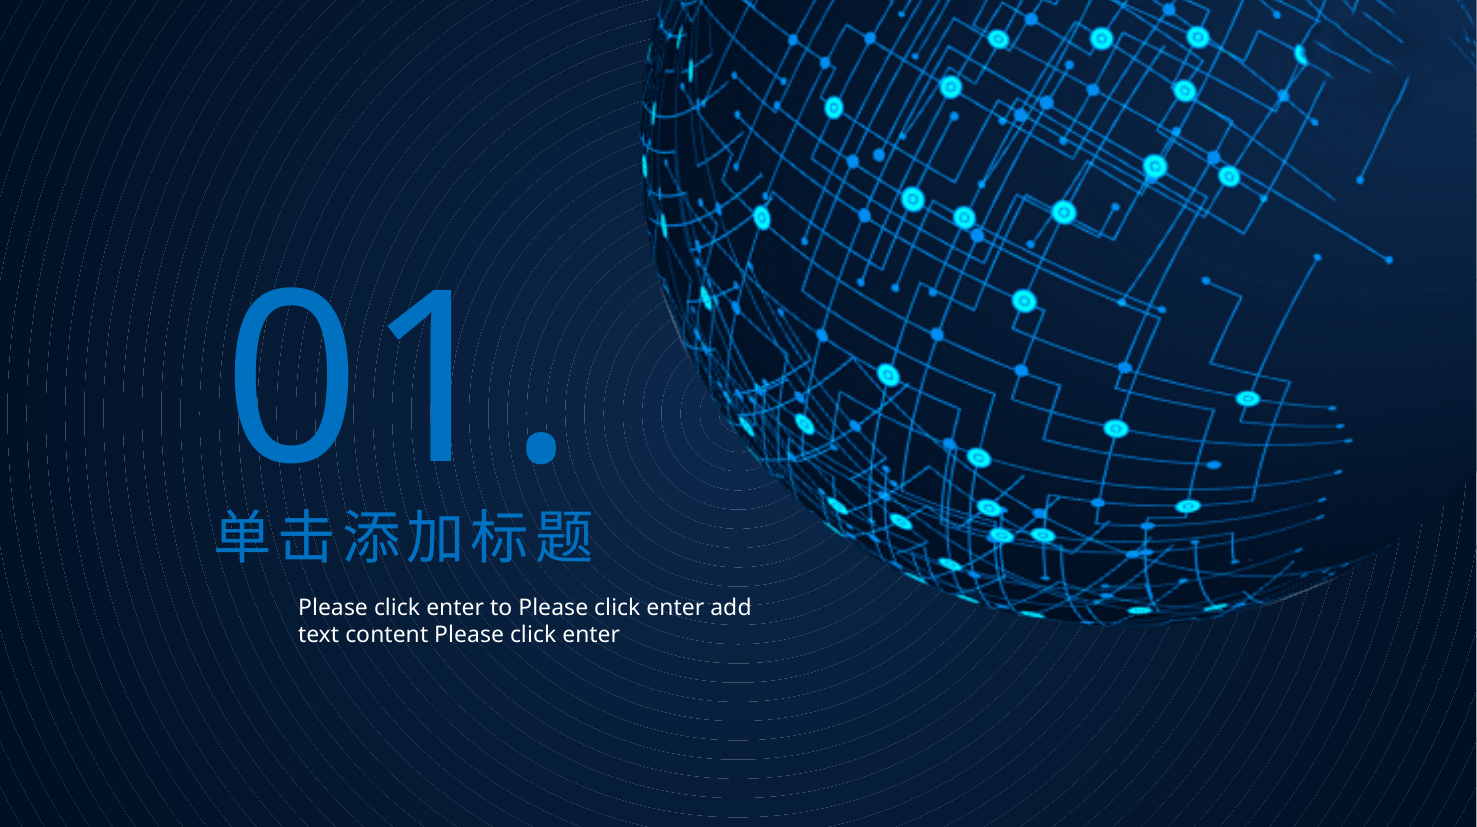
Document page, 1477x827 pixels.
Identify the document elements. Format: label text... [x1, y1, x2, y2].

text_box 01. [208, 214, 530, 517]
picture [455, 0, 1477, 827]
text_box Please click enter to Please click enter add text content Please click enter [283, 584, 768, 655]
text_box 单击添加标题 [198, 492, 609, 578]
